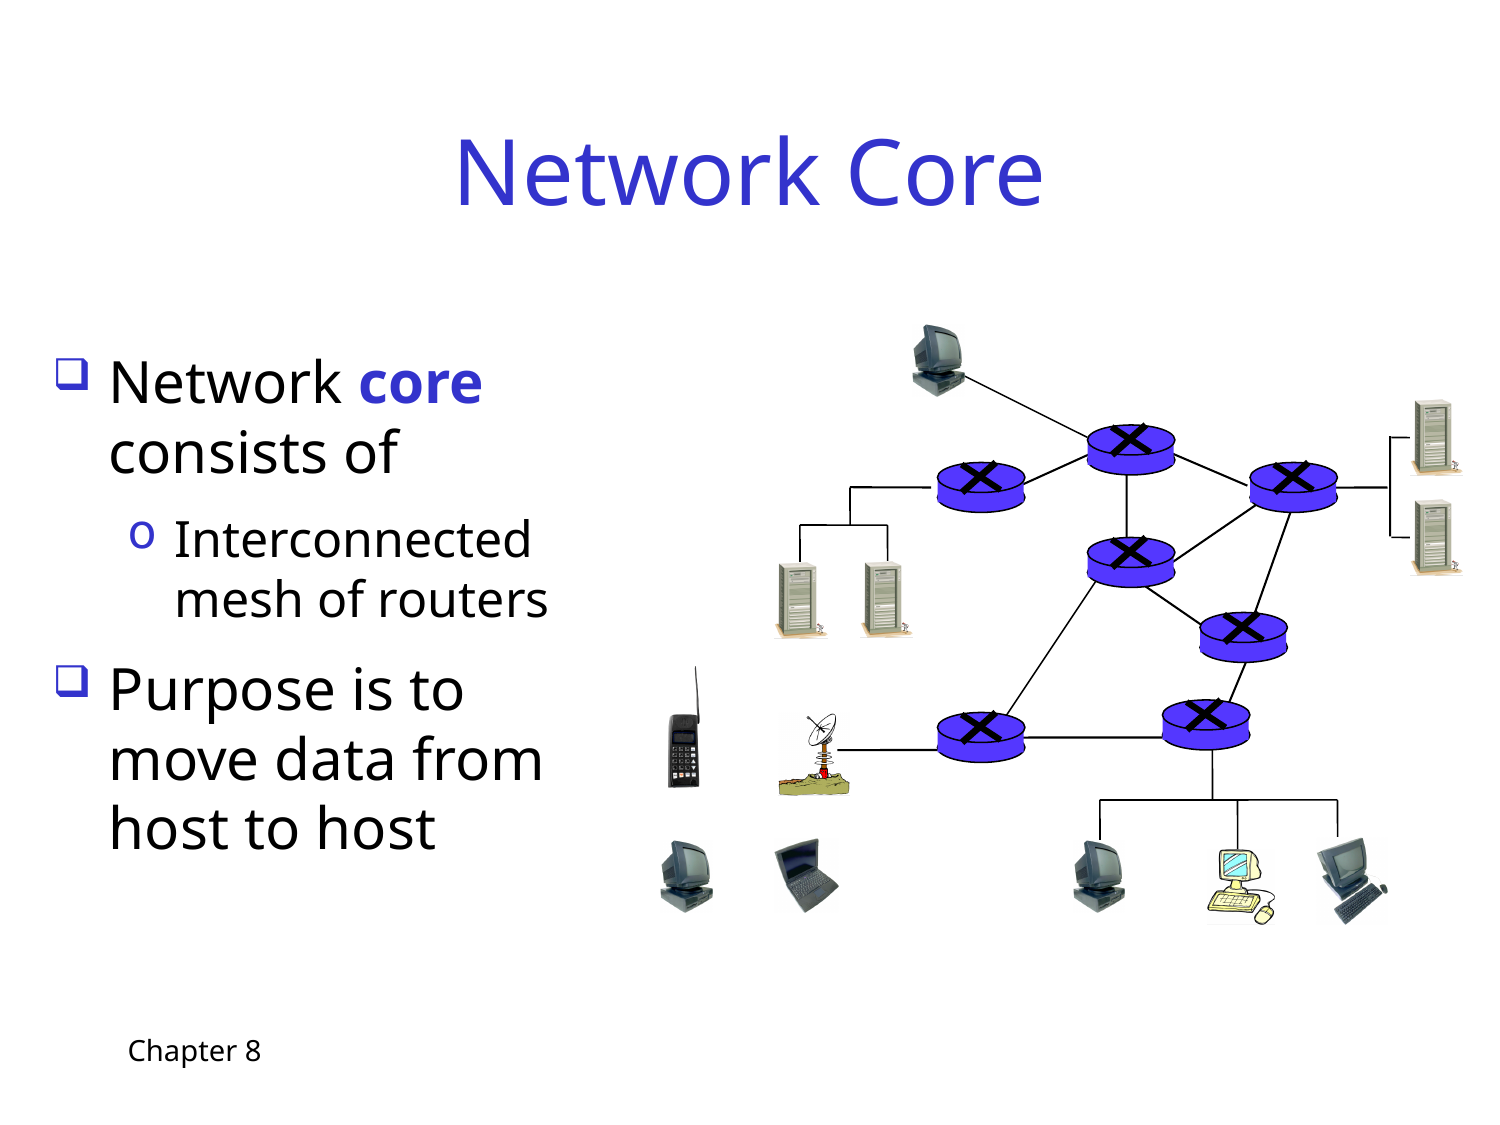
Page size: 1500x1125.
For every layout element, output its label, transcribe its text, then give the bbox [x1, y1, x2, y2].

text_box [937, 462, 1026, 513]
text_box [937, 712, 1026, 763]
picture [912, 324, 965, 398]
picture [778, 712, 851, 797]
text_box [1162, 699, 1251, 751]
picture [1409, 399, 1463, 477]
footer Chapter 8 [112, 1024, 1401, 1101]
picture [859, 561, 913, 638]
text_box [1199, 612, 1288, 663]
picture [774, 562, 828, 639]
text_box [1087, 424, 1176, 476]
picture [667, 665, 701, 788]
picture [660, 840, 713, 913]
picture [1316, 837, 1388, 926]
picture [1409, 499, 1463, 577]
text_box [1249, 462, 1338, 513]
picture [1206, 849, 1276, 926]
picture [774, 838, 839, 913]
list Network core consists of Interconnected mesh of routers Purpose is to move data from host to host [37, 337, 601, 976]
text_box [1087, 537, 1176, 588]
picture [1073, 840, 1126, 913]
title Network Core [112, 74, 1388, 263]
